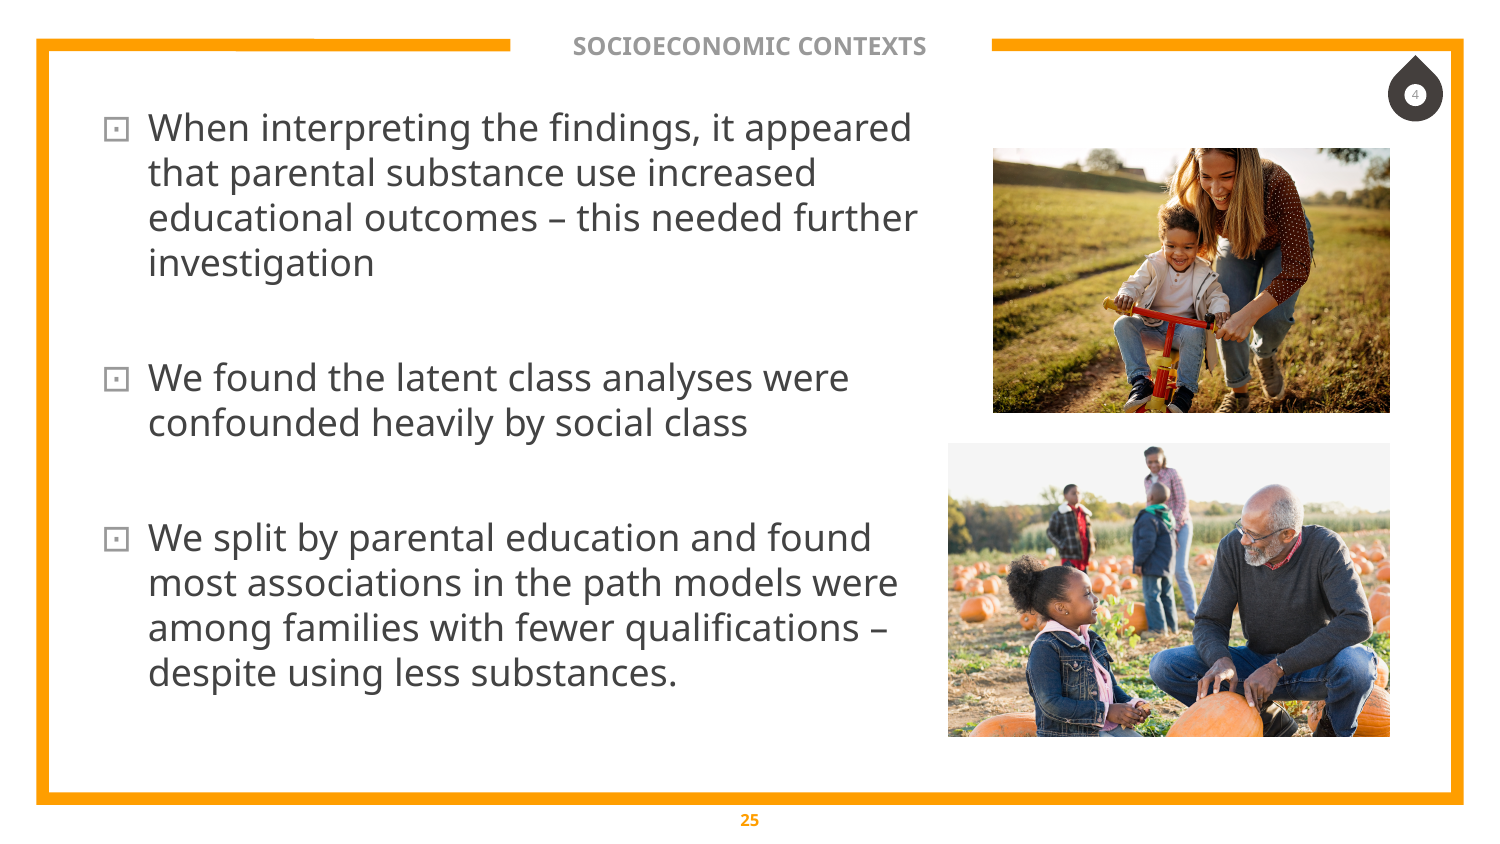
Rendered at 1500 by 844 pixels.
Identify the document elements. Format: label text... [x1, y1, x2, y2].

picture [948, 442, 1390, 738]
title SOCIOECONOMIC CONTEXTS [531, 16, 969, 76]
slide_number 25 [0, 798, 1500, 844]
list When interpreting the findings, it appeared that parental substance use increased educational outcomes – this needed further investigation We found the latent class analyses were confounded heavily by social class We split by parental education and found most associations in the path models were among families with fewer qualifications – despite using less substances. [85, 89, 949, 590]
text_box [1376, 54, 1455, 134]
picture [992, 148, 1390, 414]
